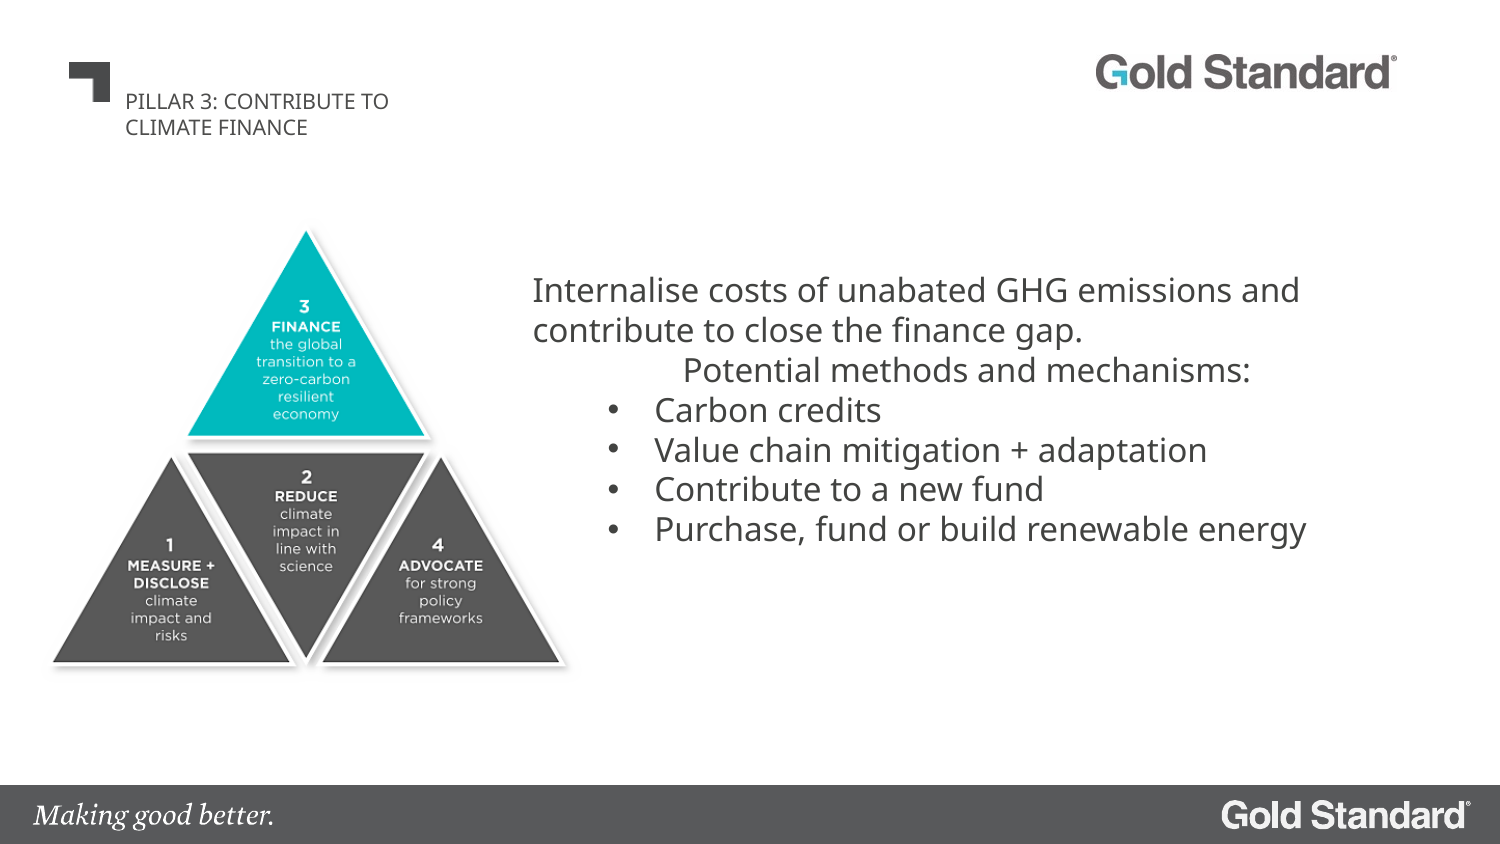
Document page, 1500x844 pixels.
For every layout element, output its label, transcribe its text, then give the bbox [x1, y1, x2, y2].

picture [1096, 53, 1398, 93]
title PILLAR 3: CONTRIBUTE TO CLIMATE FINANCE [109, 79, 1397, 148]
text_box Internalise costs of unabated GHG emissions and contribute to close the finance gap. Potential methods and mechanisms: Carbon credits Value chain mitigation + adaptation Contribute to a new fund Purchase, fund or build renewable energy [588, 261, 1397, 556]
picture [38, 215, 585, 685]
picture [69, 62, 110, 102]
